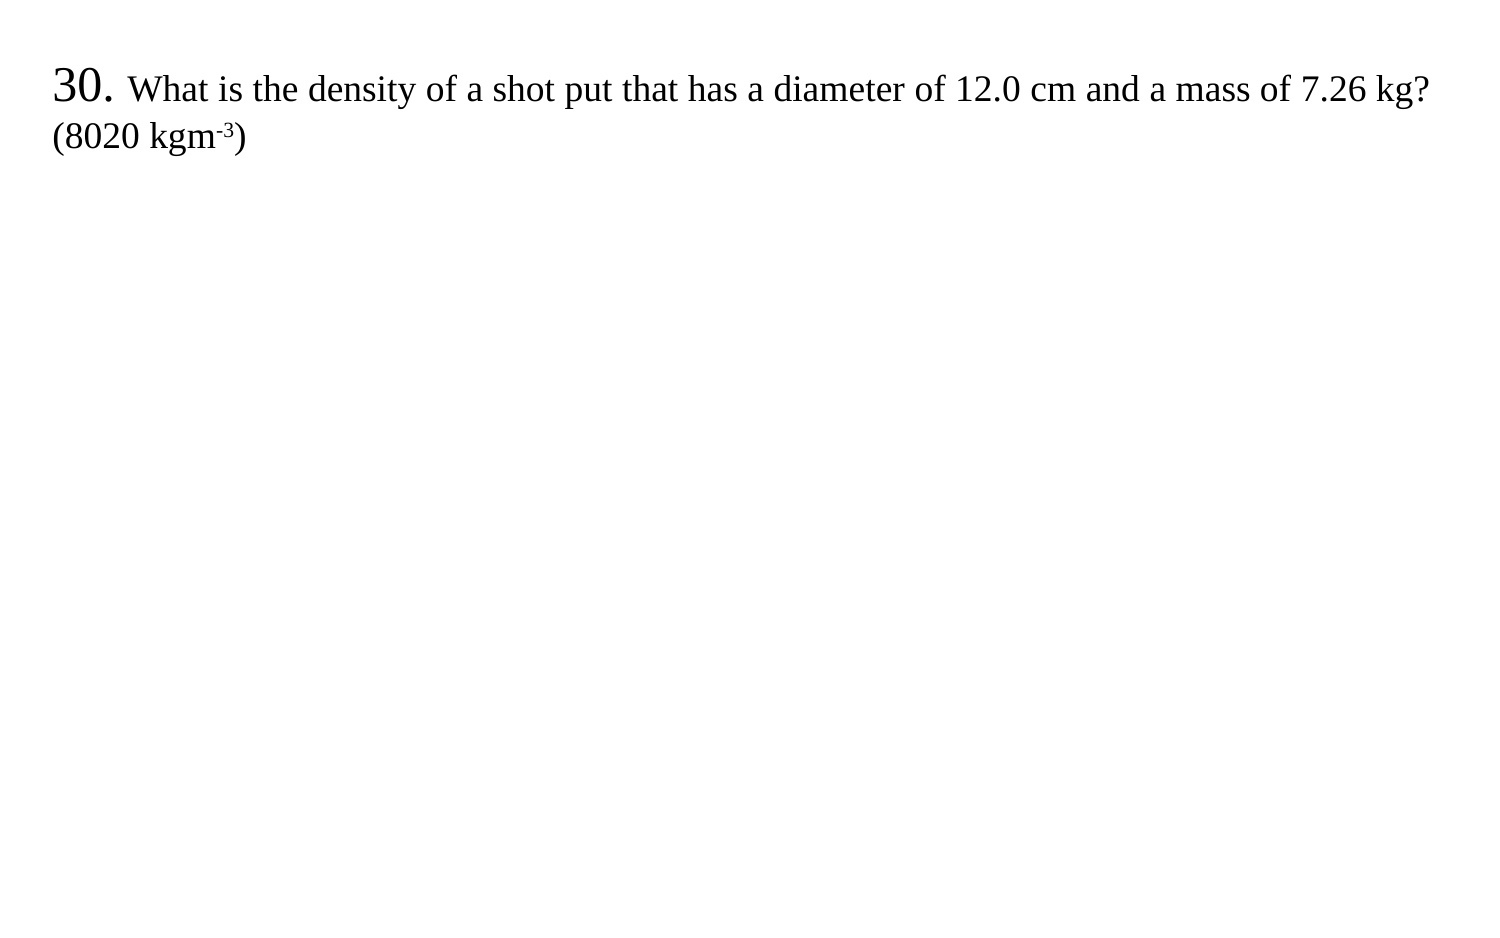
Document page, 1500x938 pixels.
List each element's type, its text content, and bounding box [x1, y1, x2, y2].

text_box 30. What is the density of a shot put that has a diameter of 12.0 cm and a mass of 7.26 kg? (8020 kgm-3) [37, 43, 1463, 224]
